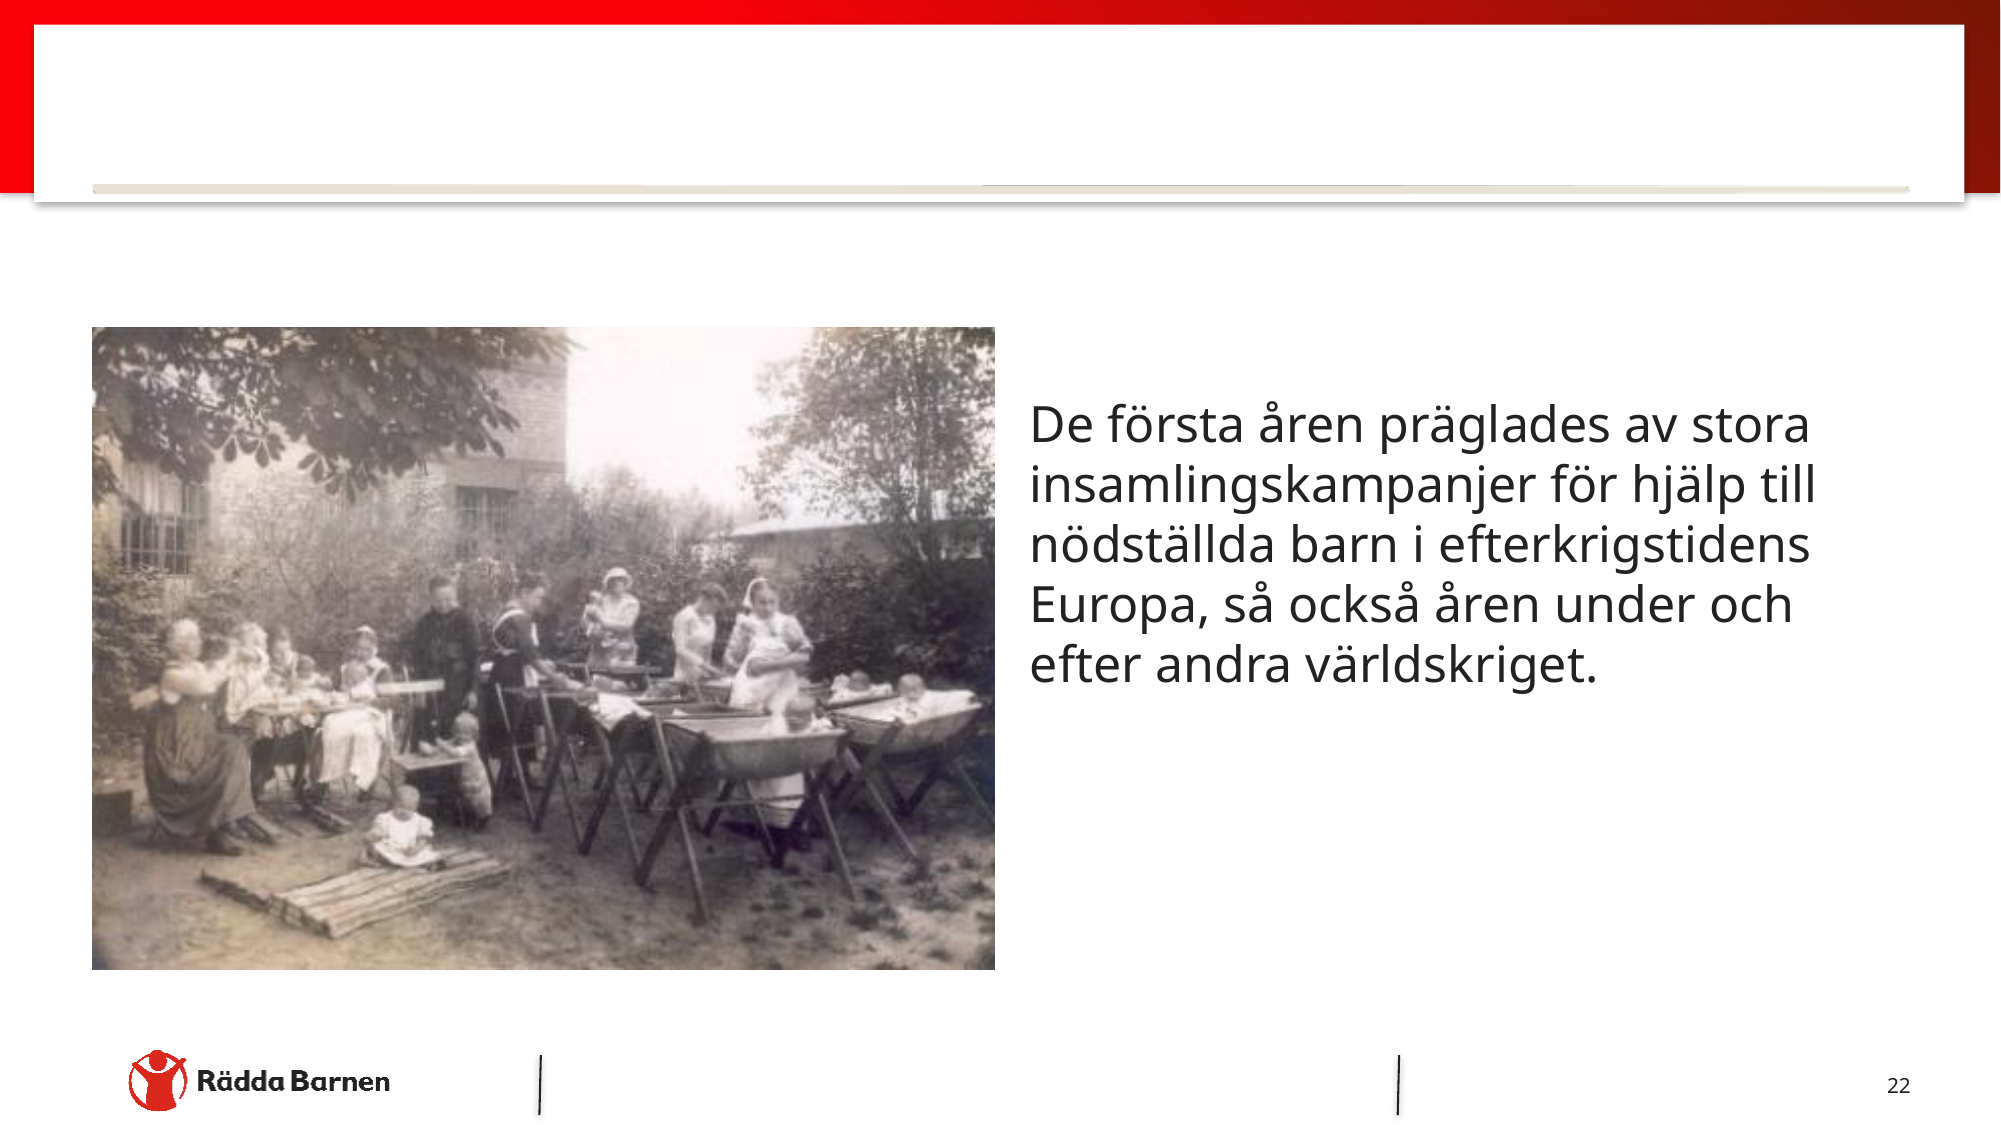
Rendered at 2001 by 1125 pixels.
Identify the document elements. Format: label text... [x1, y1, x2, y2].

picture [92, 184, 1910, 194]
list De första åren präglades av stora insamlingskampanjer för hjälp till nödställda barn i efterkrigstidens Europa, så också åren under och efter andra världskriget. [1030, 262, 1905, 1035]
slide_number 22 [1756, 1056, 1926, 1117]
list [92, 327, 996, 970]
picture [117, 1038, 401, 1123]
